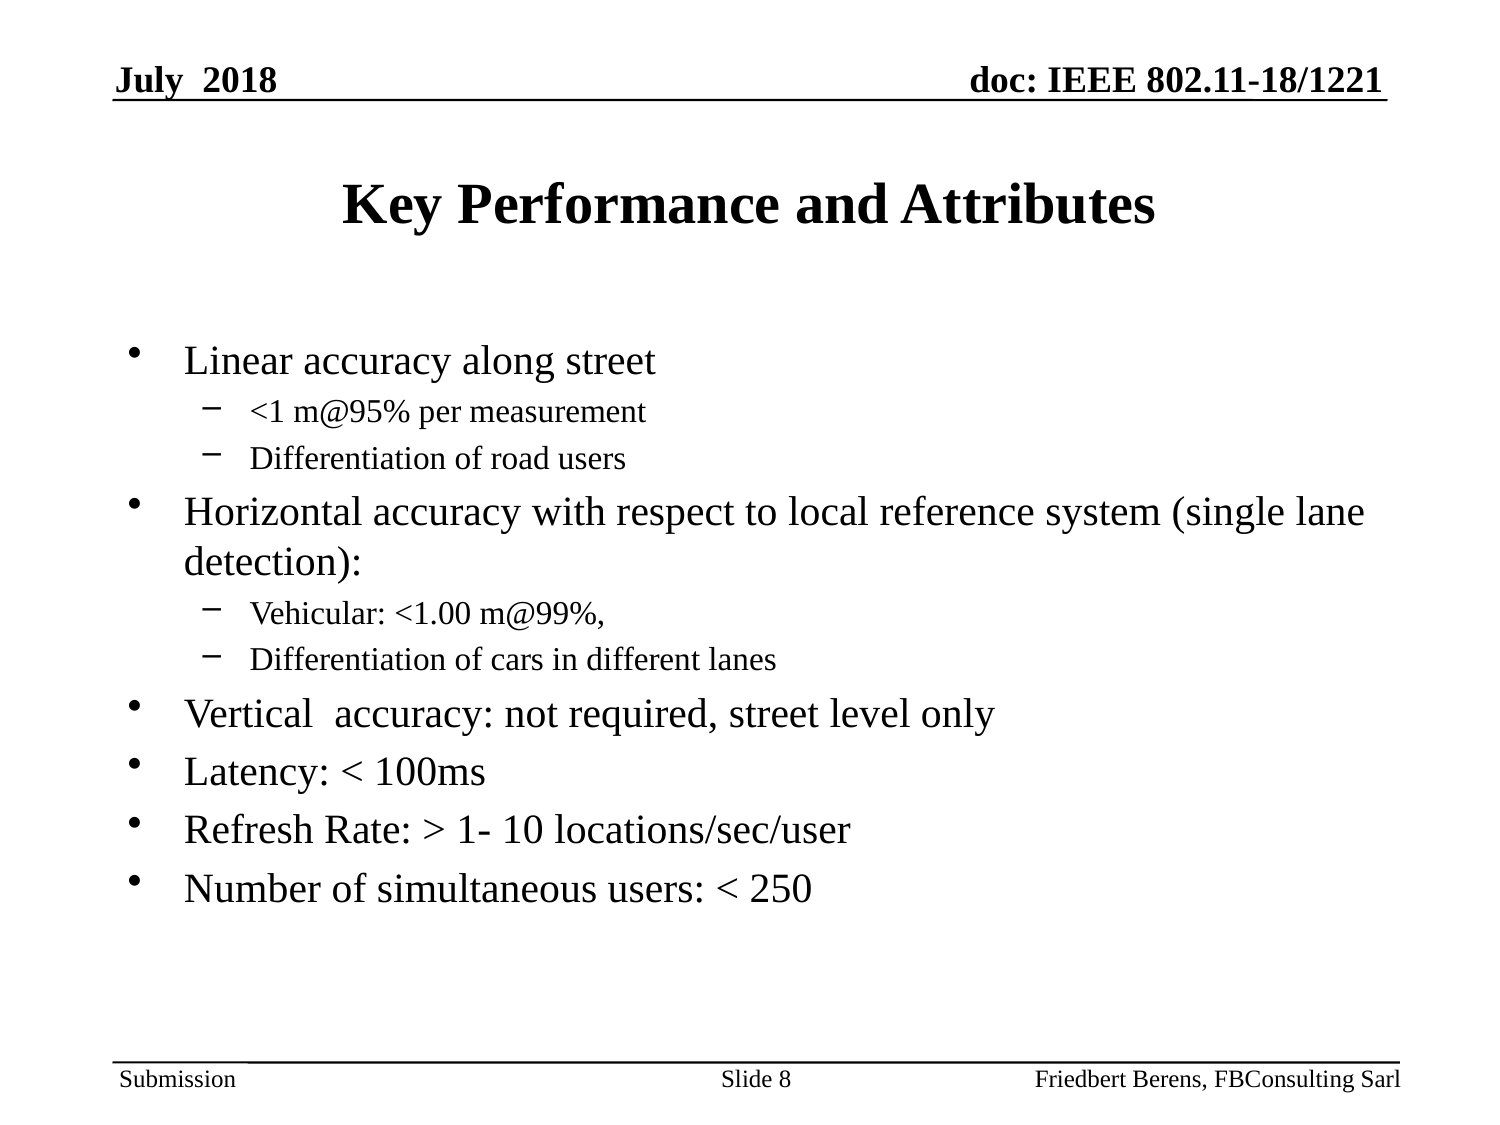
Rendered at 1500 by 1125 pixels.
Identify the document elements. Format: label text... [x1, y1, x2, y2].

slide_number Slide 8 [712, 1062, 800, 1093]
title Key Performance and Attributes [112, 112, 1388, 288]
list Linear accuracy along street <1 m@95% per measurement Differentiation of road users Horizontal accuracy with respect to local reference system (single lane detection): Vehicular: <1.00 m@99%, Differentiation of cars in different lanes Vertical accuracy: not required, street level only Latency: < 100ms Refresh Rate: > 1- 10 locations/sec/user Number of simultaneous users: < 250 [112, 324, 1459, 1000]
footer Friedbert Berens, FBConsulting Sarl [1030, 1062, 1402, 1093]
